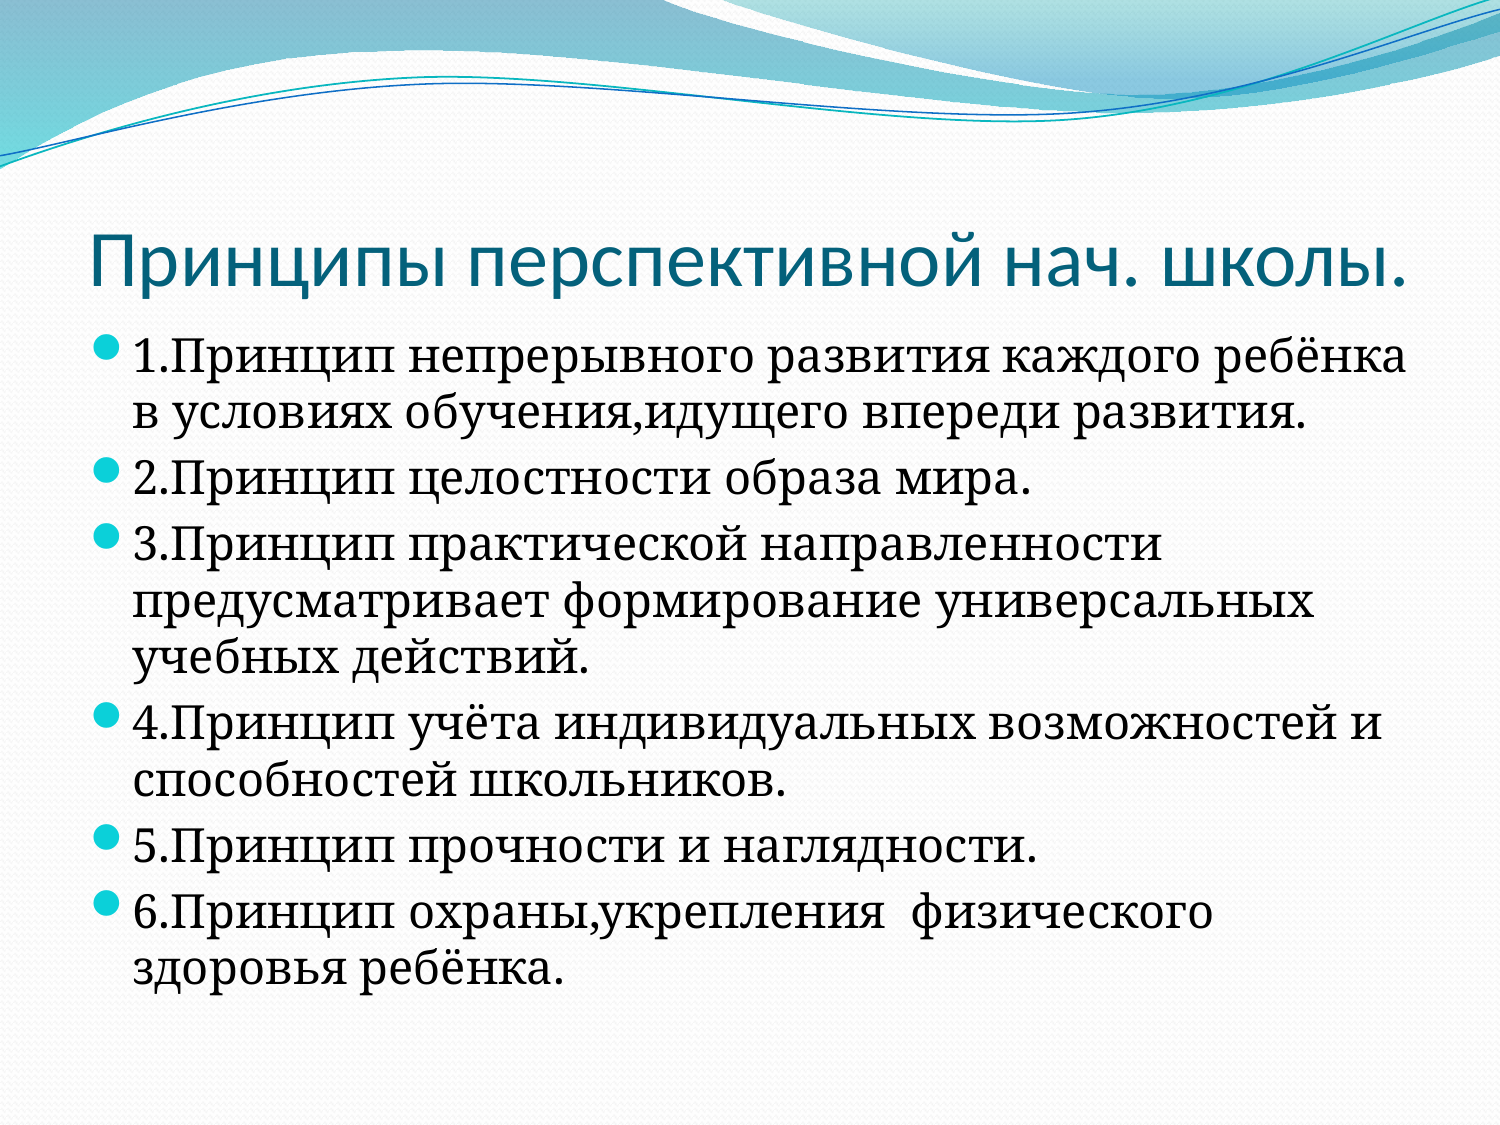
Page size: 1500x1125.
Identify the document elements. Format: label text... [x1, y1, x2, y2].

list 1.Принцип непрерывного развития каждого ребёнка в условиях обучения,идущего впереди развития. 2.Принцип целостности образа мира. 3.Принцип практической направленности предусматривает формирование универсальных учебных действий. 4.Принцип учёта индивидуальных возможностей и способностей школьников. 5.Принцип прочности и наглядности. 6.Принцип охраны,укрепления физического здоровья ребёнка. [75, 317, 1425, 1038]
title Принципы перспективной нач. школы. [75, 115, 1425, 303]
